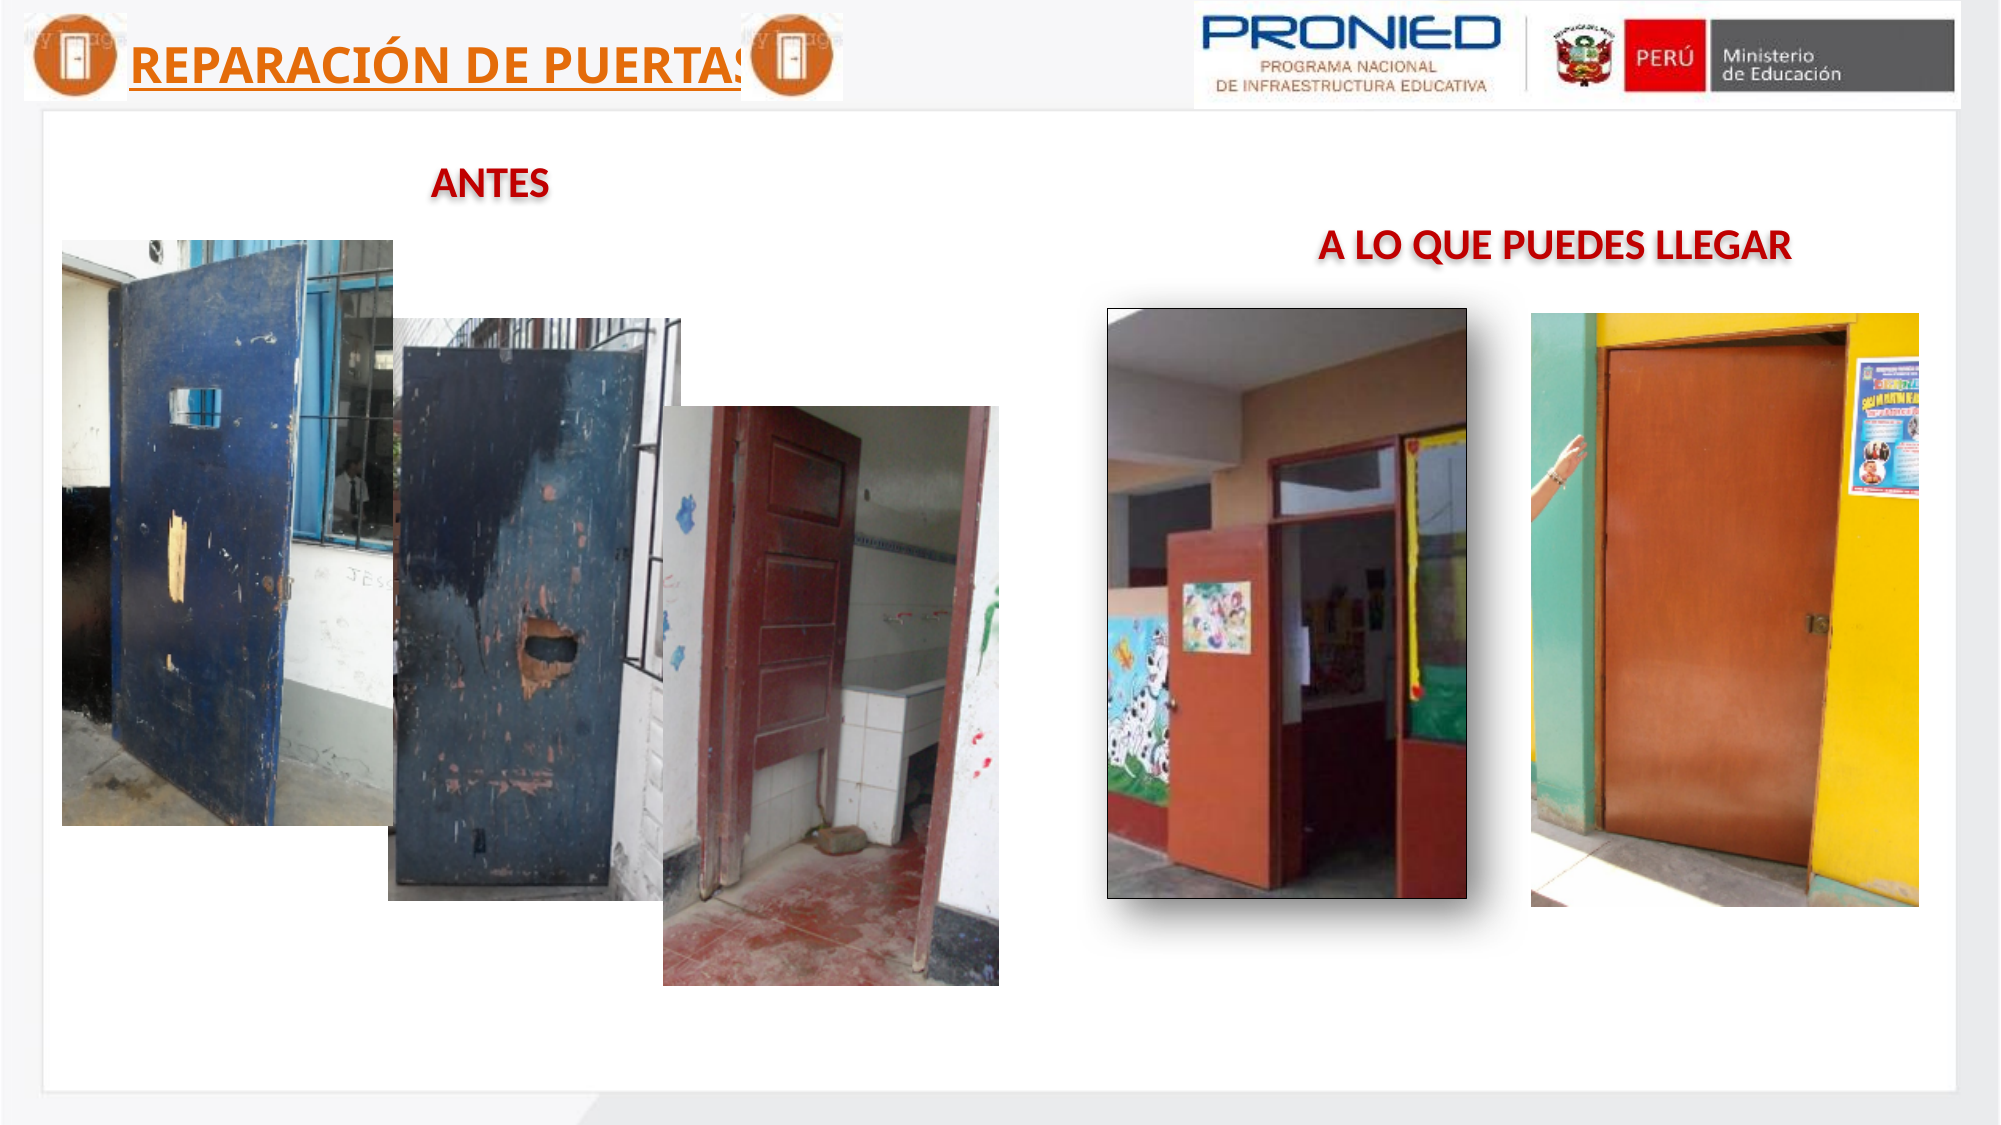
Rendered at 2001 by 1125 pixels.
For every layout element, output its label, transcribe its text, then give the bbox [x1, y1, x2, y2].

text_box REPARACIÓN DE PUERTAS [114, 13, 792, 115]
text_box ANTES [312, 138, 668, 222]
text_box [1107, 200, 1919, 907]
picture [0, 0, 2000, 1125]
